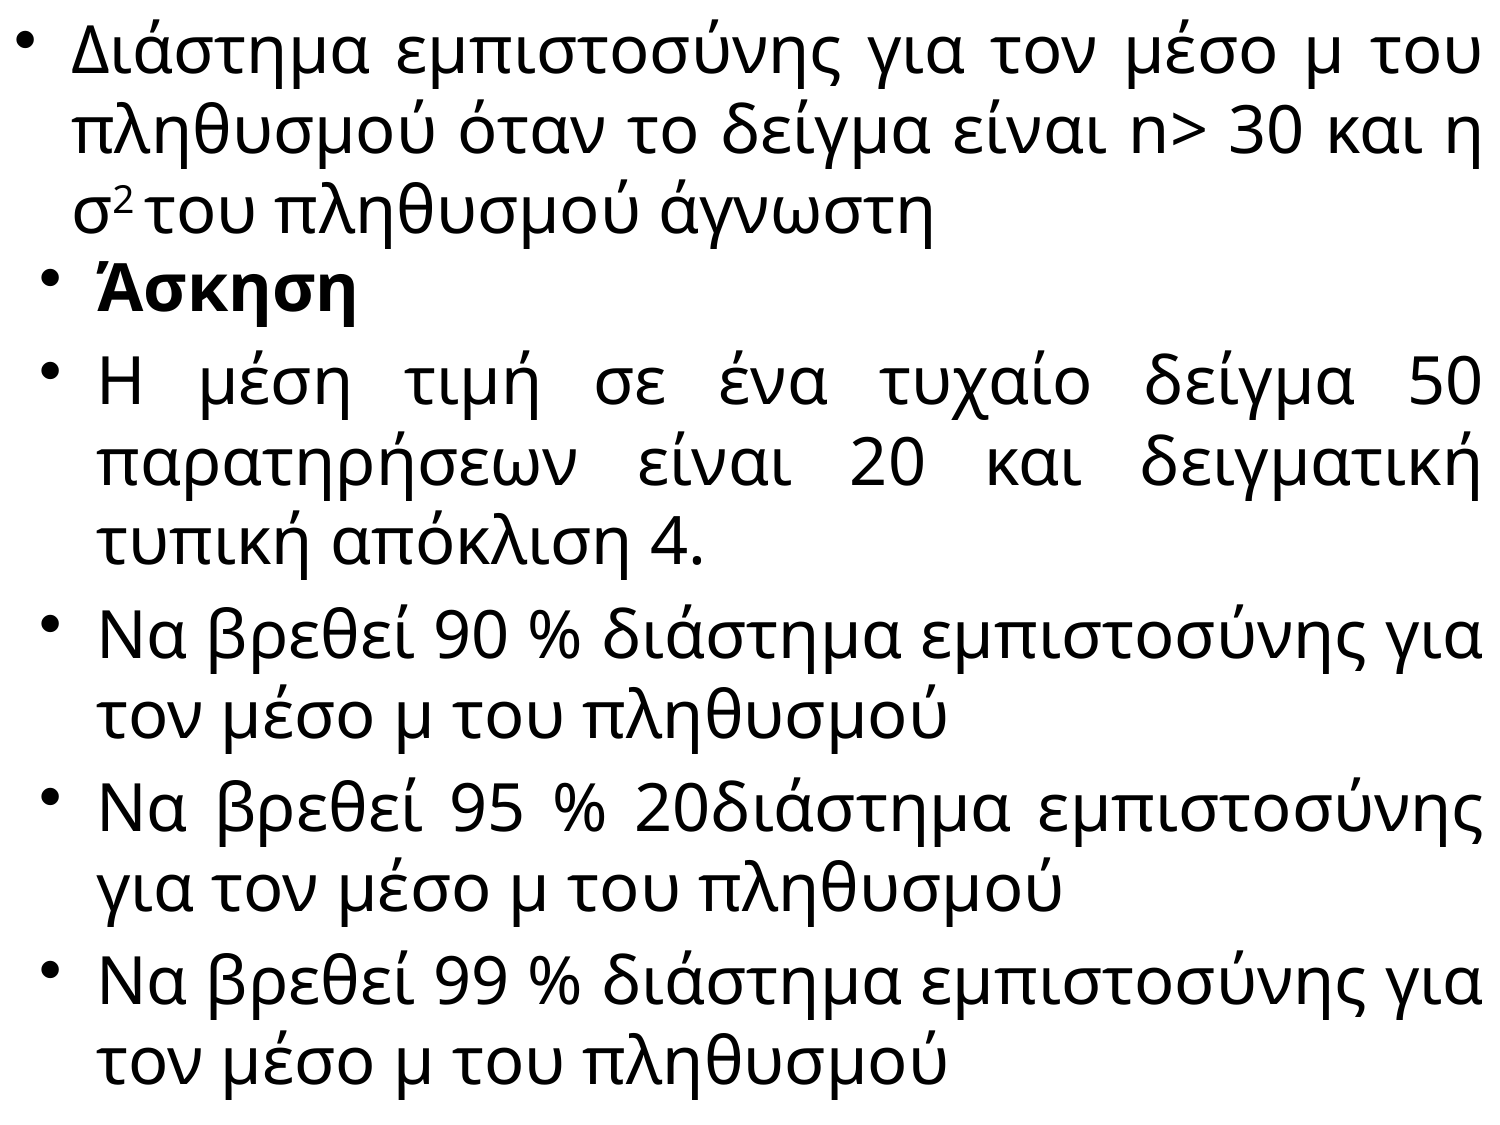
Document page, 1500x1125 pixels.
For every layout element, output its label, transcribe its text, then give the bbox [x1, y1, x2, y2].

list Άσκηση Η μέση τιμή σε ένα τυχαίο δείγμα 50 παρατηρήσεων είναι 20 και δειγματική τυπική απόκλιση 4. Να βρεθεί 90 % διάστημα εμπιστοσύνης για τον μέσο μ του πληθυσμού Να βρεθεί 95 % 20διάστημα εμπιστοσύνης για τον μέσο μ του πληθυσμού Να βρεθεί 99 % διάστημα εμπιστοσύνης για τον μέσο μ του πληθυσμού [24, 263, 1500, 1125]
text_box Διάστημα εμπιστοσύνης για τον μέσο μ του πληθυσμού όταν το δείγμα είναι n> 30 και η σ2 του πληθυσμού άγνωστη [0, 0, 1500, 263]
